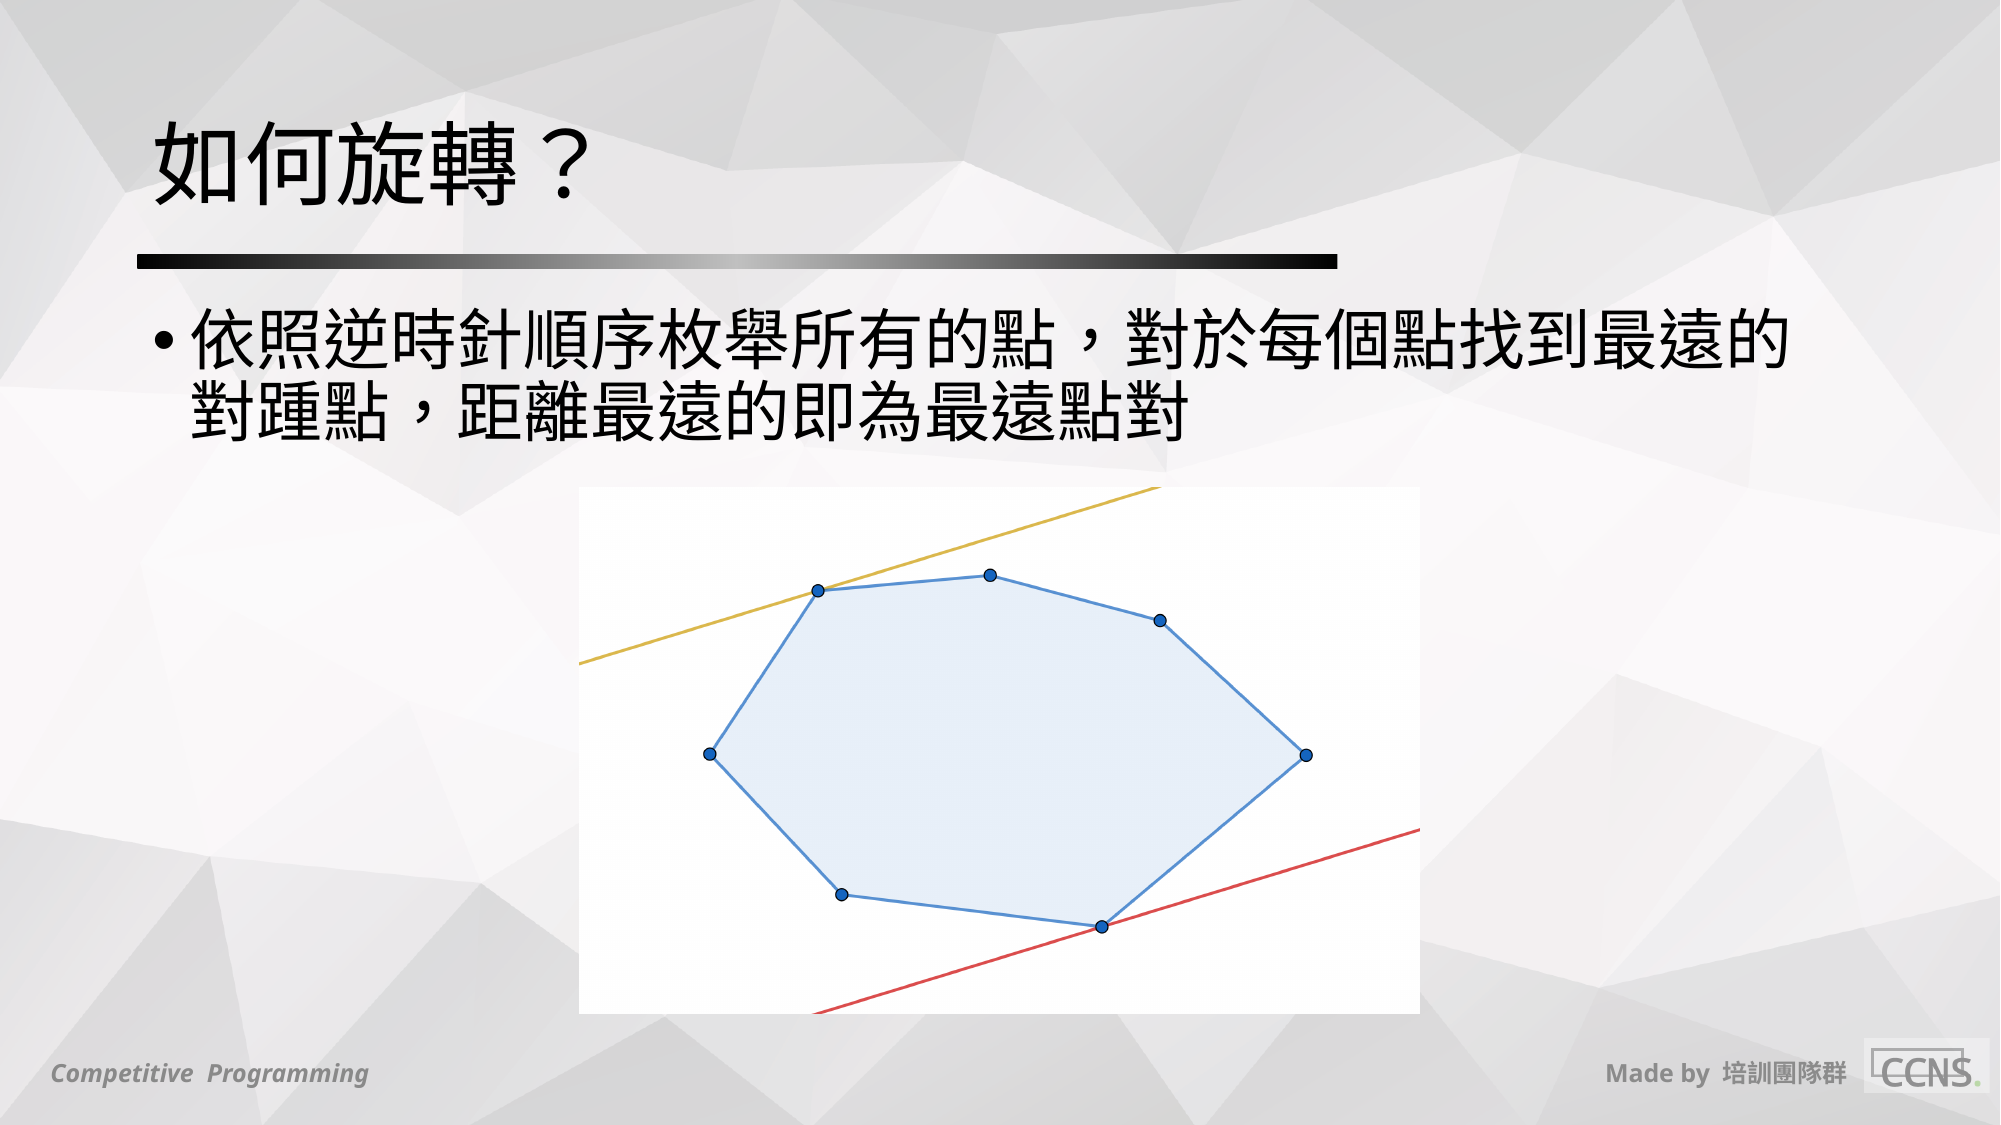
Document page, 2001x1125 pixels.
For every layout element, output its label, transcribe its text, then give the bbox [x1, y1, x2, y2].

list 依照逆時針順序枚舉所有的點，對於每個點找到最遠的對踵點，距離最遠的即為最遠點對 [137, 299, 1863, 1014]
picture [0, 0, 2000, 1125]
title 如何旋轉？ [137, 59, 1863, 278]
